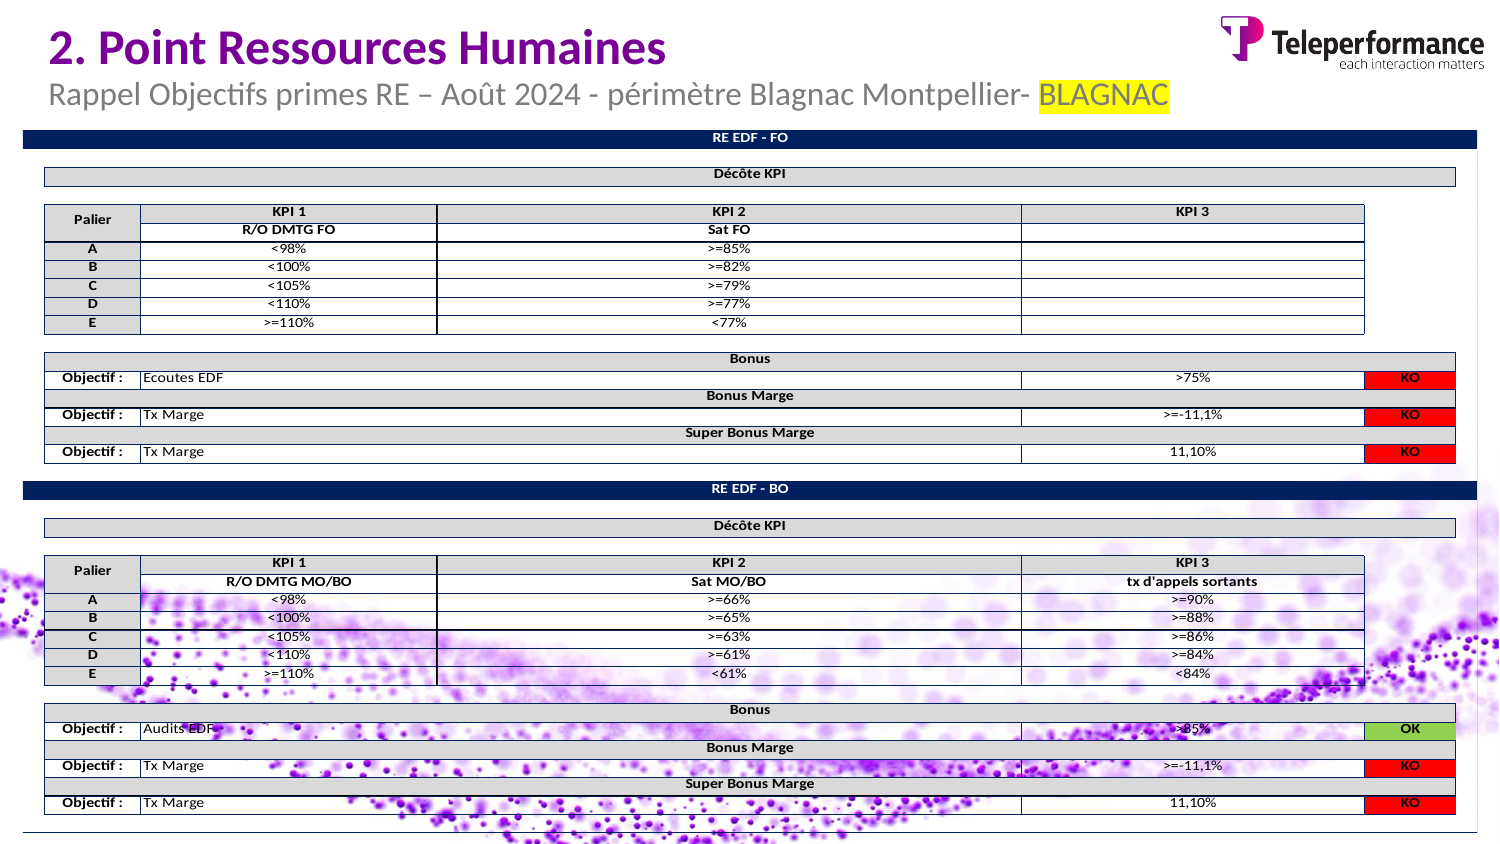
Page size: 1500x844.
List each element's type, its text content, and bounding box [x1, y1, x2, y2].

text_box 2. Point Ressources Humaines [33, 17, 861, 68]
text_box Rappel Objectifs primes RE – Août 2024 - périmètre Blagnac Montpellier- BLAGNAC [33, 68, 861, 120]
picture [0, 130, 1499, 844]
picture [1221, 16, 1484, 69]
